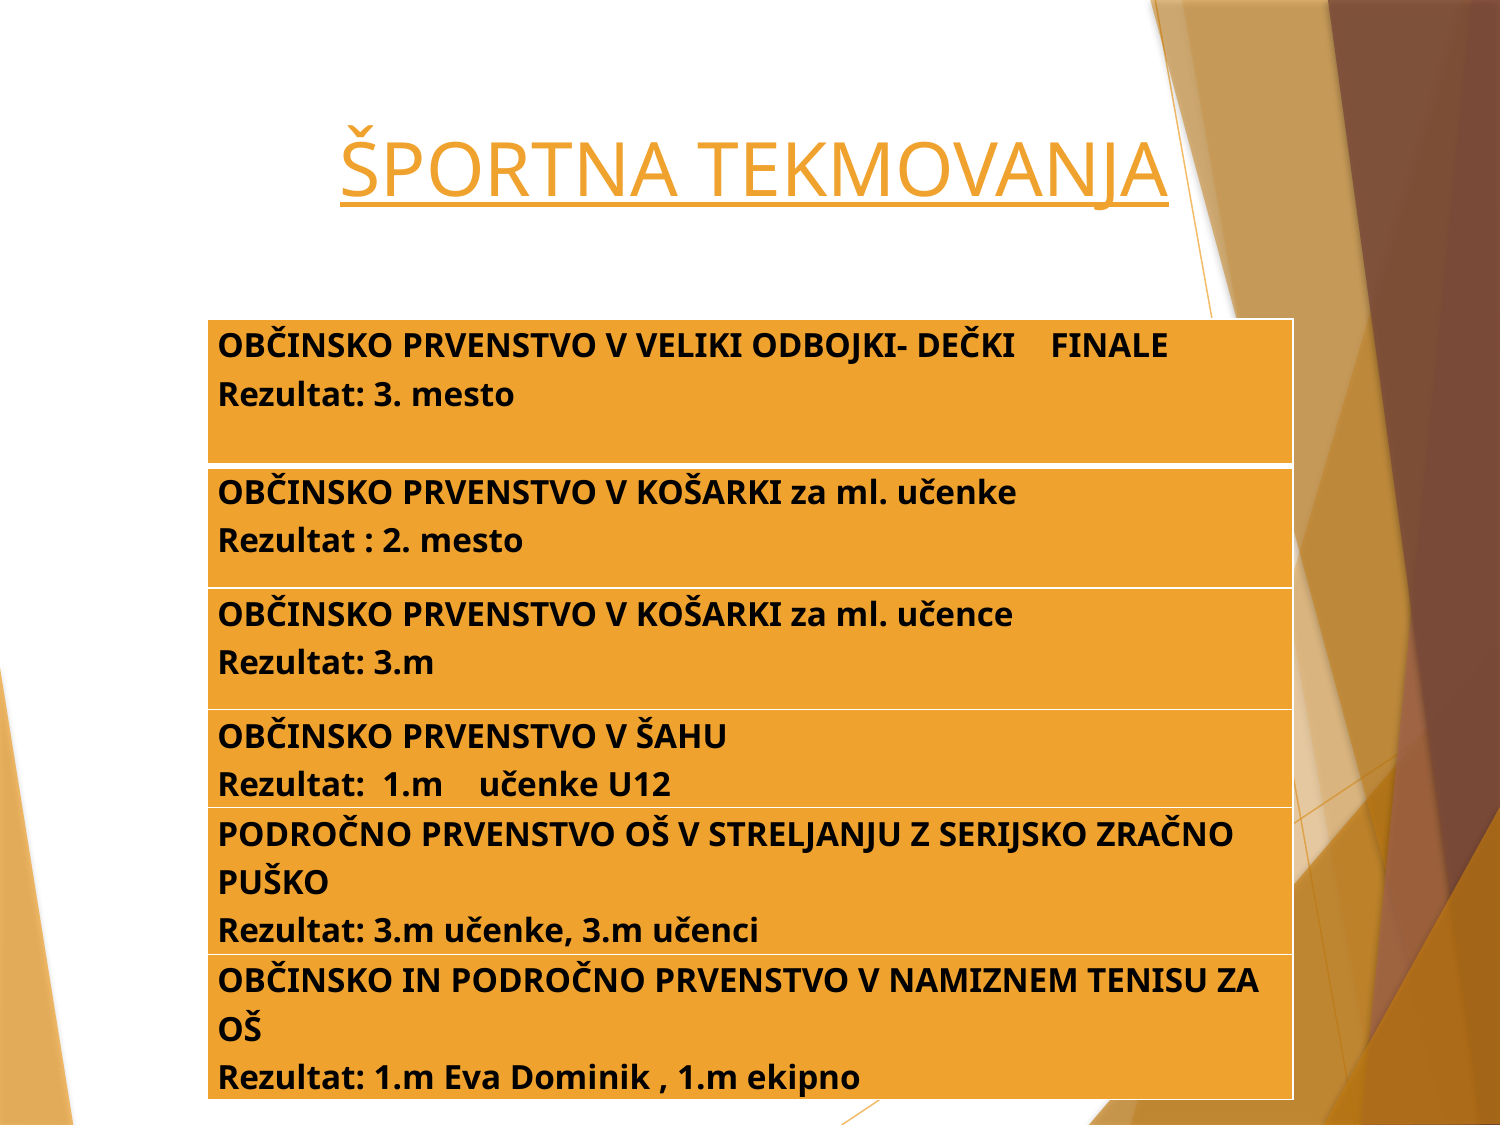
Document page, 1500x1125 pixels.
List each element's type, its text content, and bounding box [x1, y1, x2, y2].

table_cell OBČINSKO PRVENSTVO V KOŠARKI za ml. učence Rezultat: 3.m [208, 589, 1292, 709]
table_cell OBČINSKO IN PODROČNO PRVENSTVO V NAMIZNEM TENISU ZA OŠ Rezultat: 1.m Eva Dominik , 1.m ekipno [208, 955, 1292, 1099]
table_cell OBČINSKO PRVENSTVO V ŠAHU Rezultat: 1.m učenke U12 [208, 710, 1292, 807]
table_header OBČINSKO PRVENSTVO V VELIKI ODBOJKI- DEČKI FINALE Rezultat: 3. mesto [208, 320, 1292, 463]
table_cell OBČINSKO PRVENSTVO V KOŠARKI za ml. učenke Rezultat : 2. mesto [208, 469, 1292, 587]
table_cell PODROČNO PRVENSTVO OŠ V STRELJANJU Z SERIJSKO ZRAČNO PUŠKO Rezultat: 3.m učenke, 3.m učenci [208, 808, 1292, 954]
title ŠPORTNA TEKMOVANJA [324, 113, 1367, 319]
